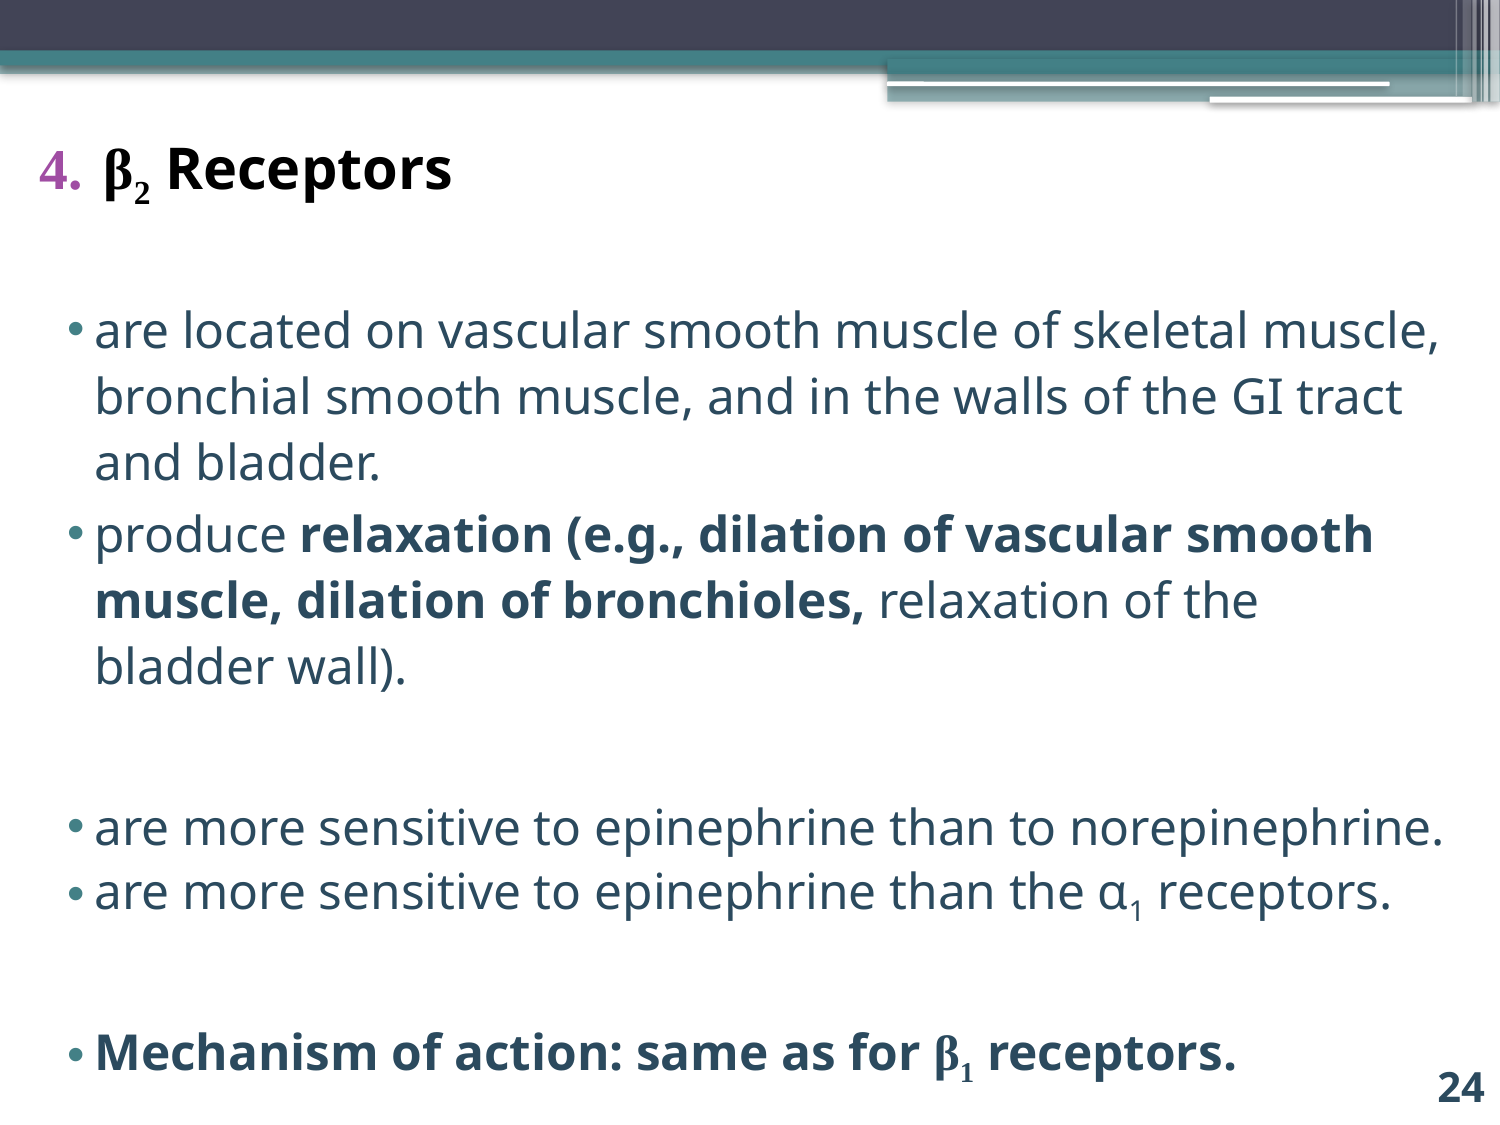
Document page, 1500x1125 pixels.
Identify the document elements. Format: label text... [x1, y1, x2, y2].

slide_number 24 [1374, 1065, 1500, 1125]
list β2 Receptors are located on vascular smooth muscle of skeletal muscle, bronchial smooth muscle, and in the walls of the GI tract and bladder. produce relaxation (e.g., dilation of vascular smooth muscle, dilation of bronchioles, relaxation of the bladder wall). are more sensitive to epinephrine than to norepinephrine. are more sensitive to epinephrine than the α1 receptors. Mechanism of action: same as for β1 receptors. [24, 125, 1463, 1125]
